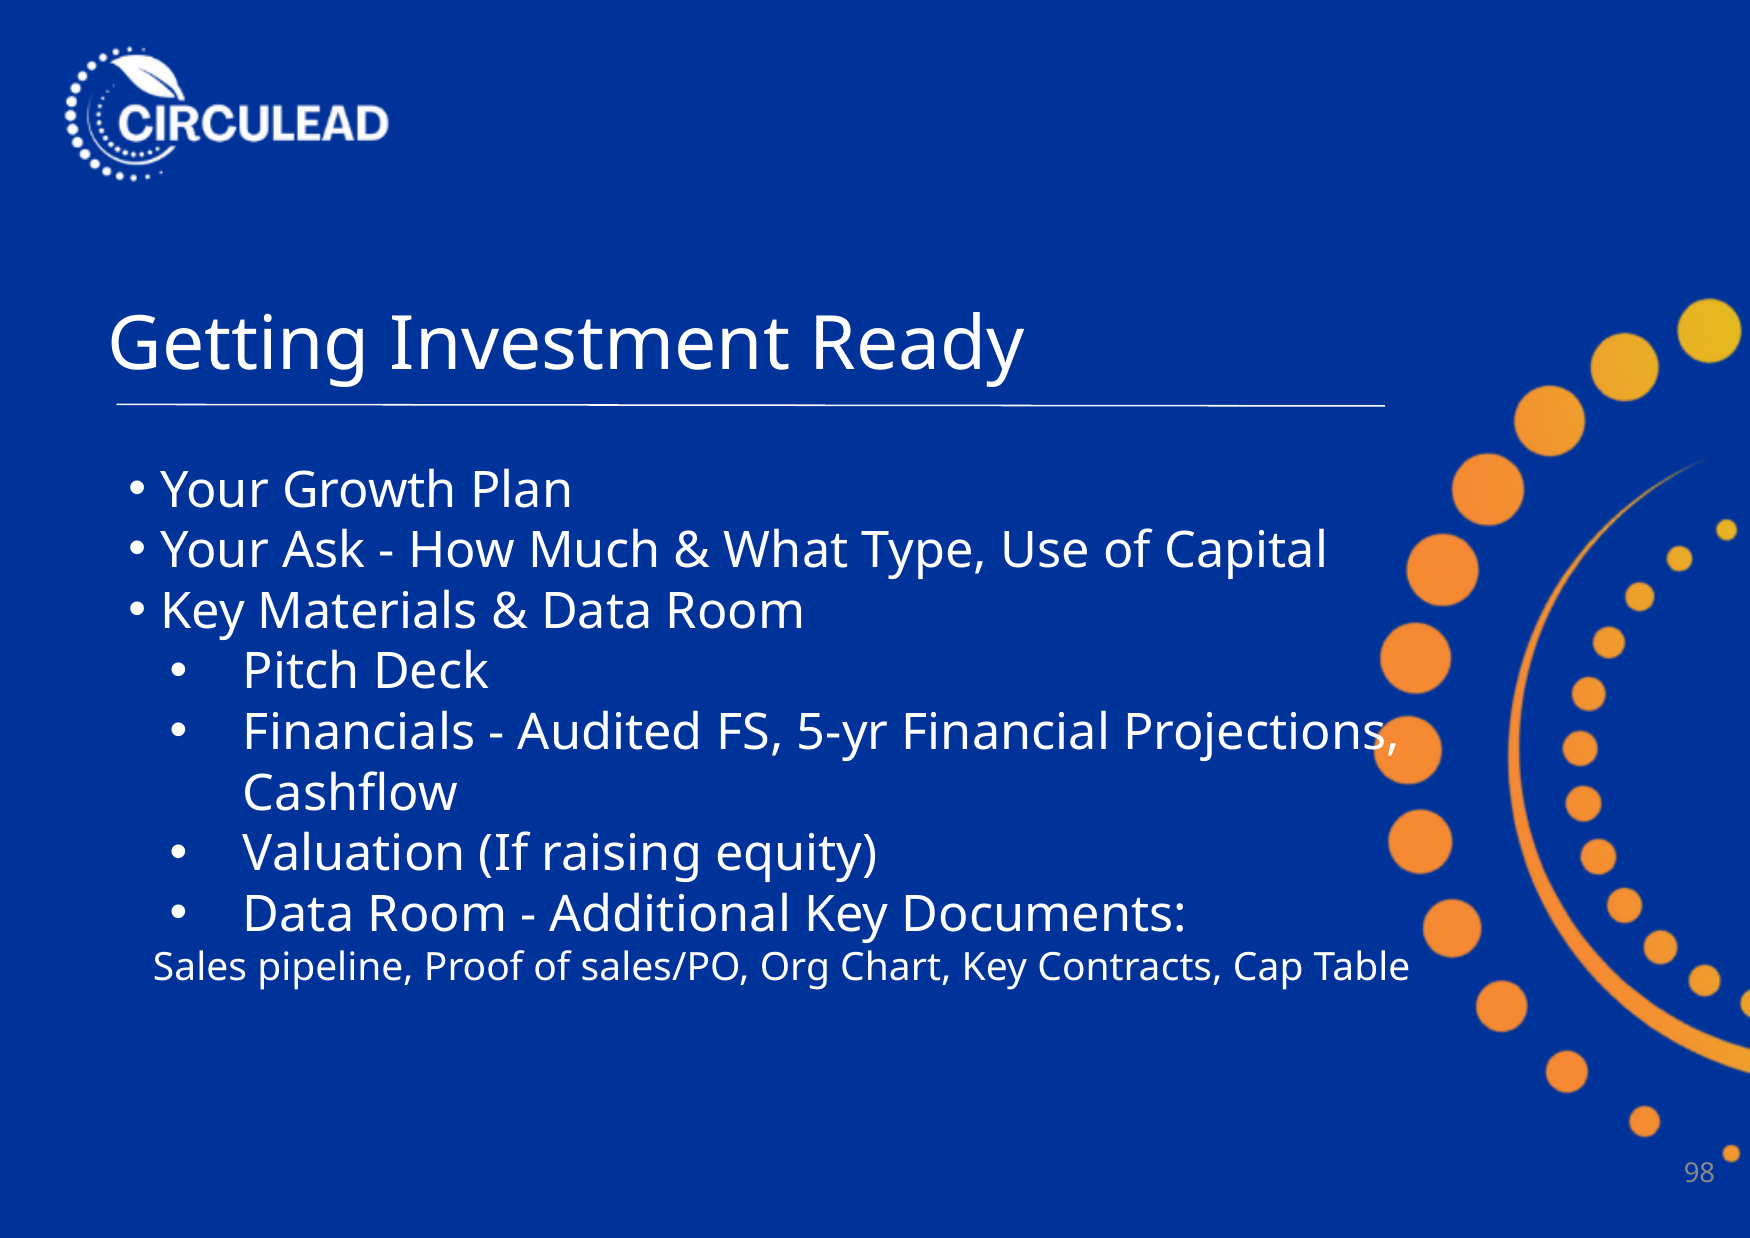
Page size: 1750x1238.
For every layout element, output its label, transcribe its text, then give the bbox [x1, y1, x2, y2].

text_box Your Growth Plan Your Ask - How Much & What Type, Use of Capital Key Materials & Data Room Pitch Deck Financials - Audited FS, 5-yr Financial Projections, Cashflow Valuation (If raising equity) Data Room - Additional Key Documents: Sales pipeline, Proof of sales/PO, Org Chart, Key Contracts, Cap Table [96, 456, 1465, 1049]
text_box [0, 0, 1750, 1238]
text_box 98 [1640, 1155, 1716, 1189]
text_box Getting Investment Ready [107, 304, 1616, 385]
